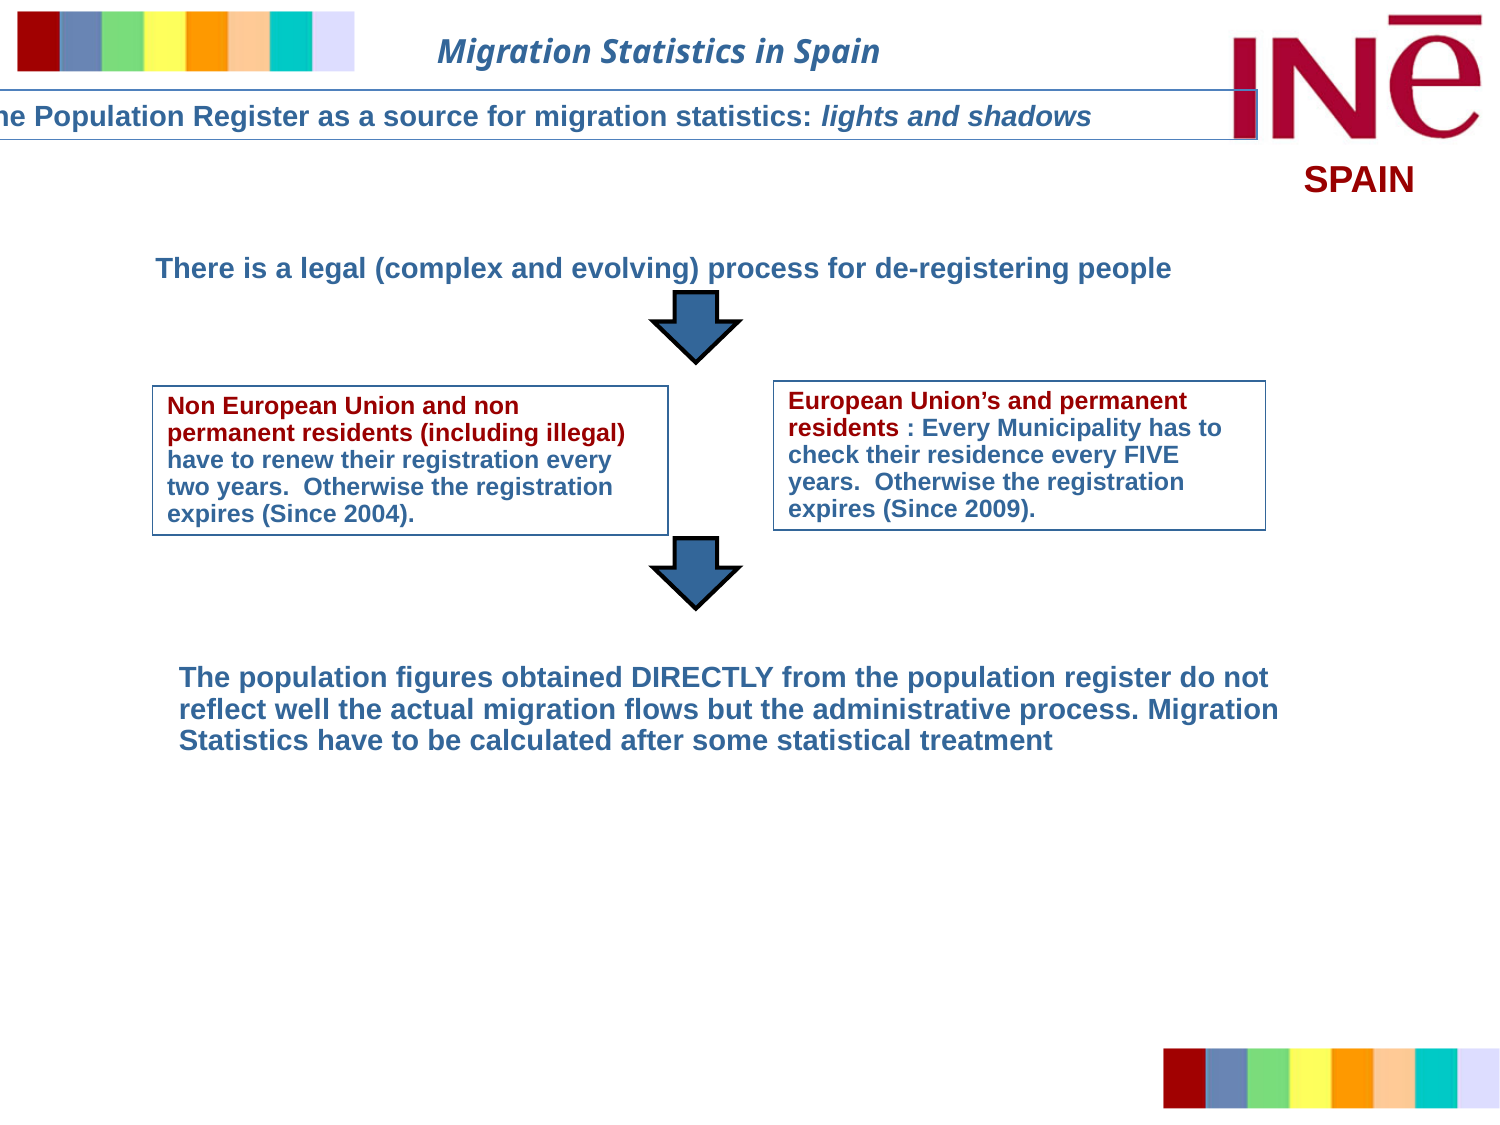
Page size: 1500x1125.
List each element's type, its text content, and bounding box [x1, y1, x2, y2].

text_box [653, 292, 739, 363]
picture [13, 7, 361, 81]
text_box The population figures obtained DIRECTLY from the population register do not reflect well the actual migration flows but the administrative process. Migration Statistics have to be calculated after some statistical treatment [163, 655, 1301, 765]
text_box Non European Union and non permanent residents (including illegal) have to renew their registration every two years. Otherwise the registration expires (Since 2004). [152, 385, 668, 536]
text_box European Union’s and permanent residents : Every Municipality has to check their residence every FIVE years. Otherwise the registration expires (Since 2009). [773, 380, 1266, 531]
text_box [653, 538, 739, 609]
text_box There is a legal (complex and evolving) process for de-registering people [140, 245, 1301, 292]
picture [1159, 1044, 1500, 1118]
text_box 2. The Population Register as a source for migration statistics: lights and shadows [0, 90, 1258, 140]
picture [1222, 0, 1500, 149]
